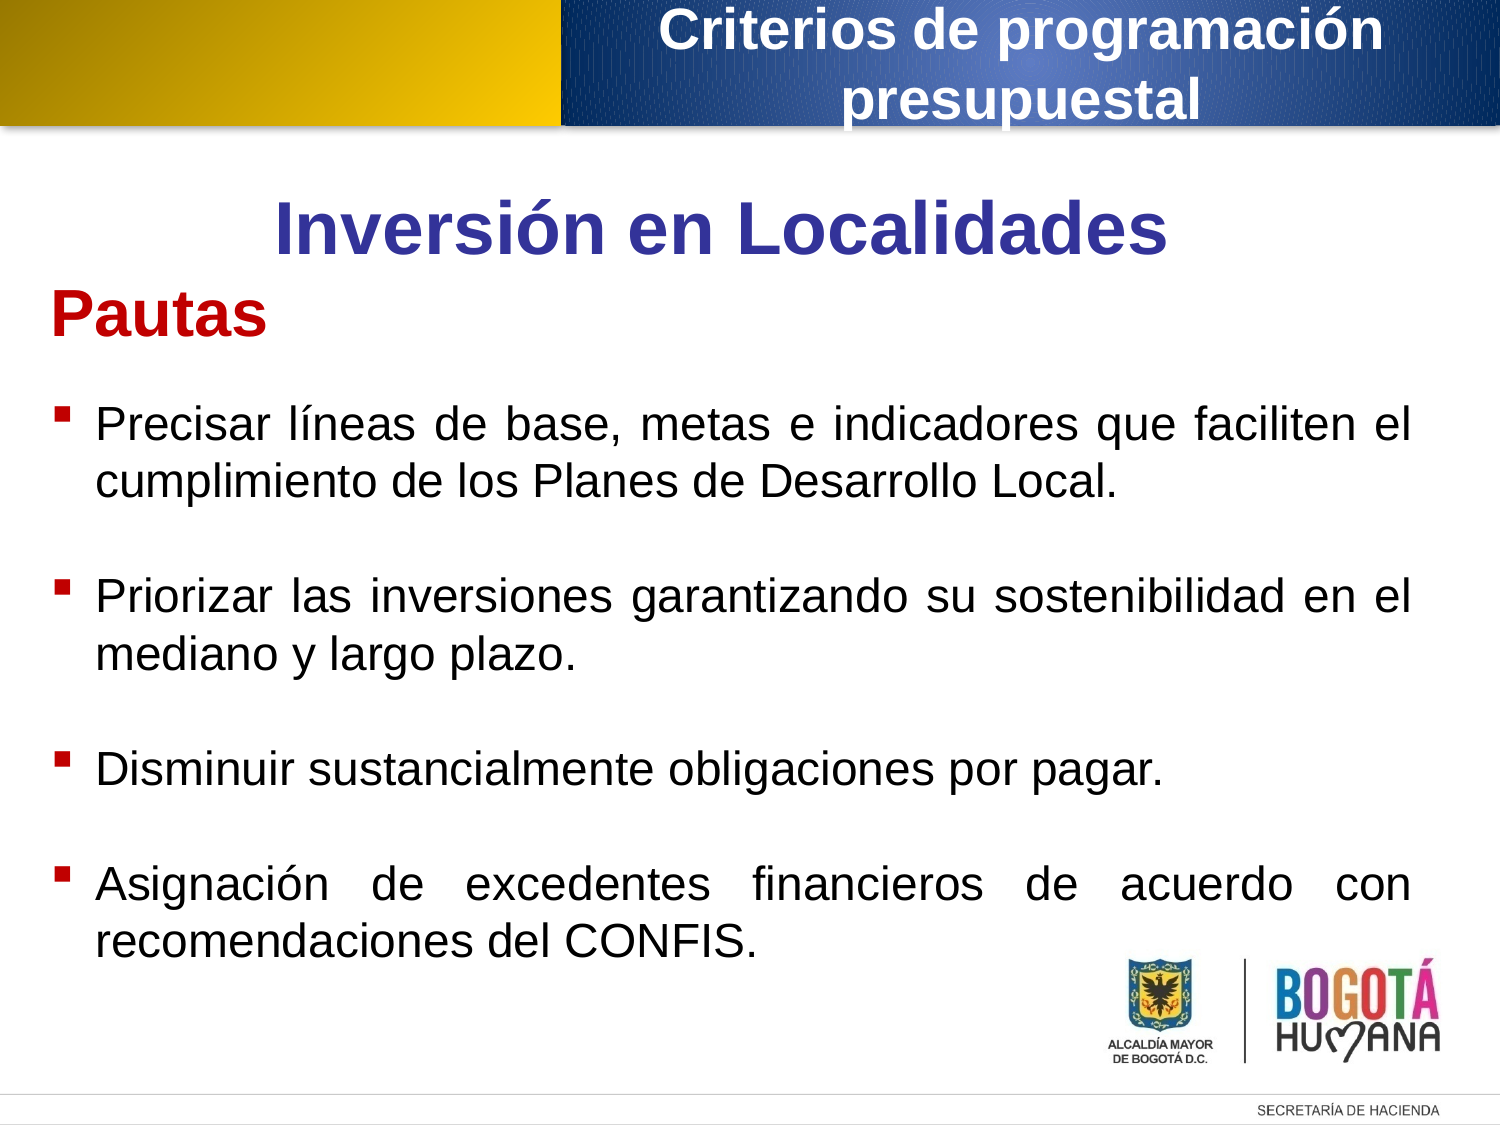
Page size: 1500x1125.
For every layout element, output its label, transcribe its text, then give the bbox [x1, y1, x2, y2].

picture [0, 126, 1500, 1125]
text_box Inversión en Localidades Pautas Precisar líneas de base, metas e indicadores que faciliten el cumplimiento de los Planes de Desarrollo Local. Priorizar las inversiones garantizando su sostenibilidad en el mediano y largo plazo. Disminuir sustancialmente obligaciones por pagar. Asignación de excedentes financieros de acuerdo con recomendaciones del CONFIS. [35, 172, 1430, 975]
text_box Criterios de programación presupuestal [572, 0, 1471, 139]
